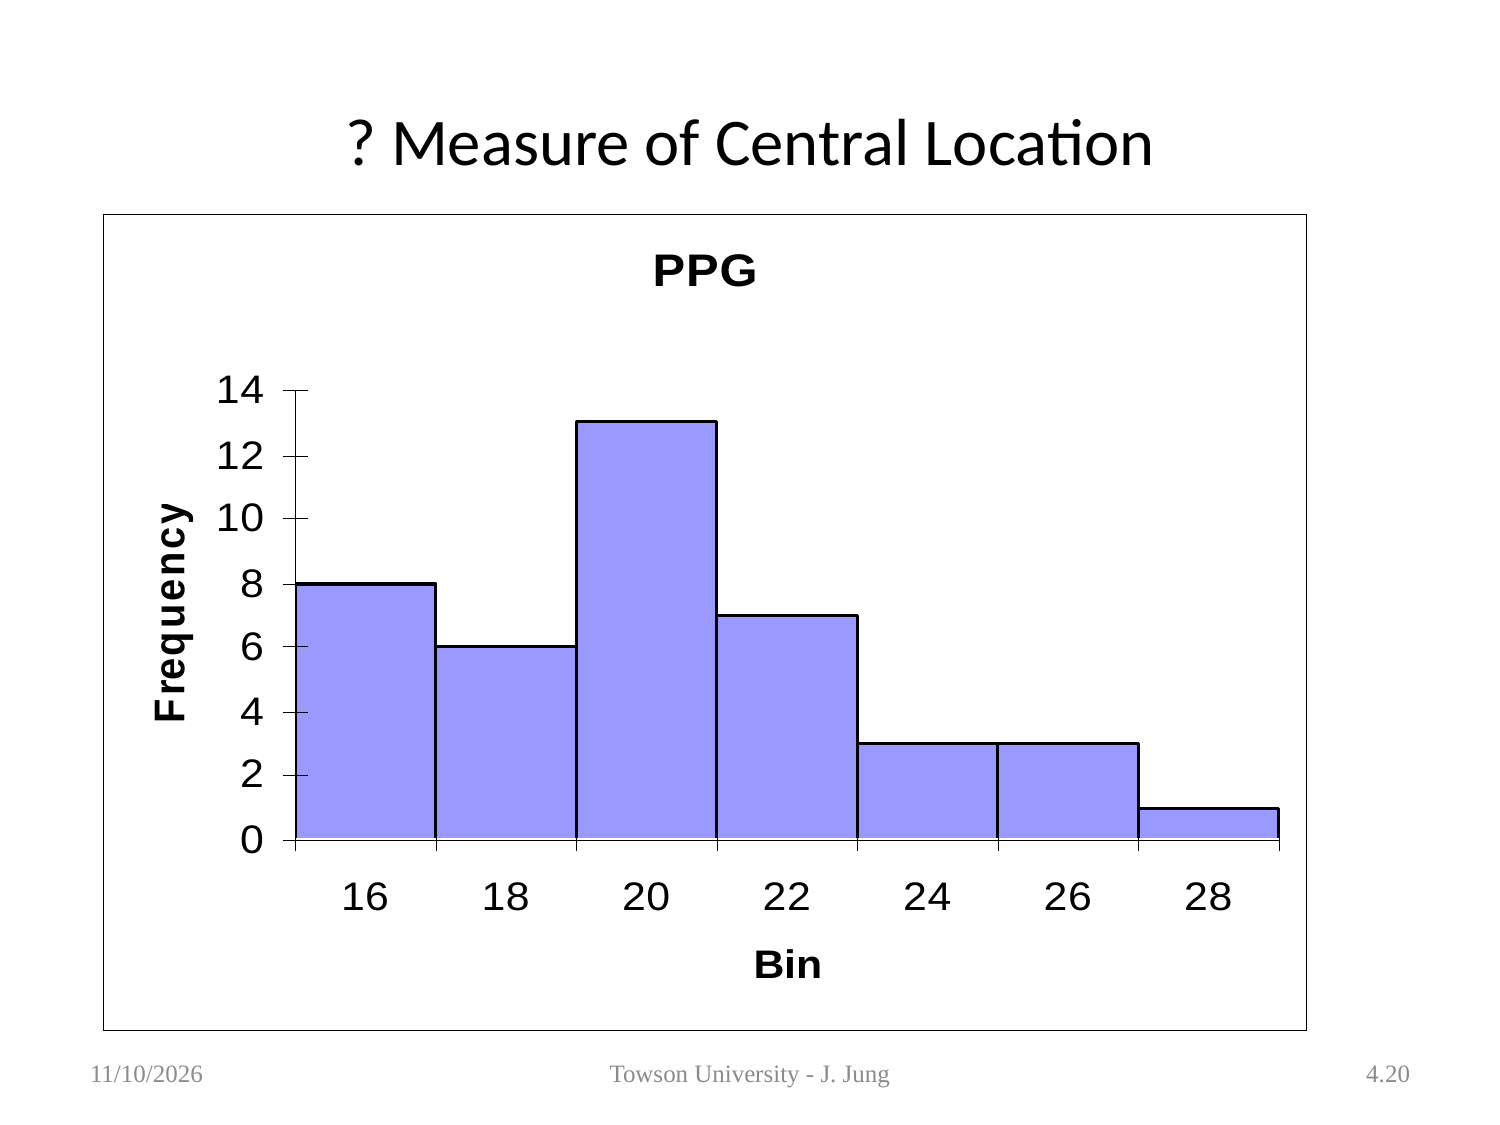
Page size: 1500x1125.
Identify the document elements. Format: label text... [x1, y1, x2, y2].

slide_number 4.20 [1074, 1042, 1425, 1103]
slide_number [75, 1042, 425, 1103]
title ? Measure of Central Location [75, 45, 1425, 233]
footer Towson University - J. Jung [512, 1053, 988, 1103]
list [87, 199, 1325, 1046]
